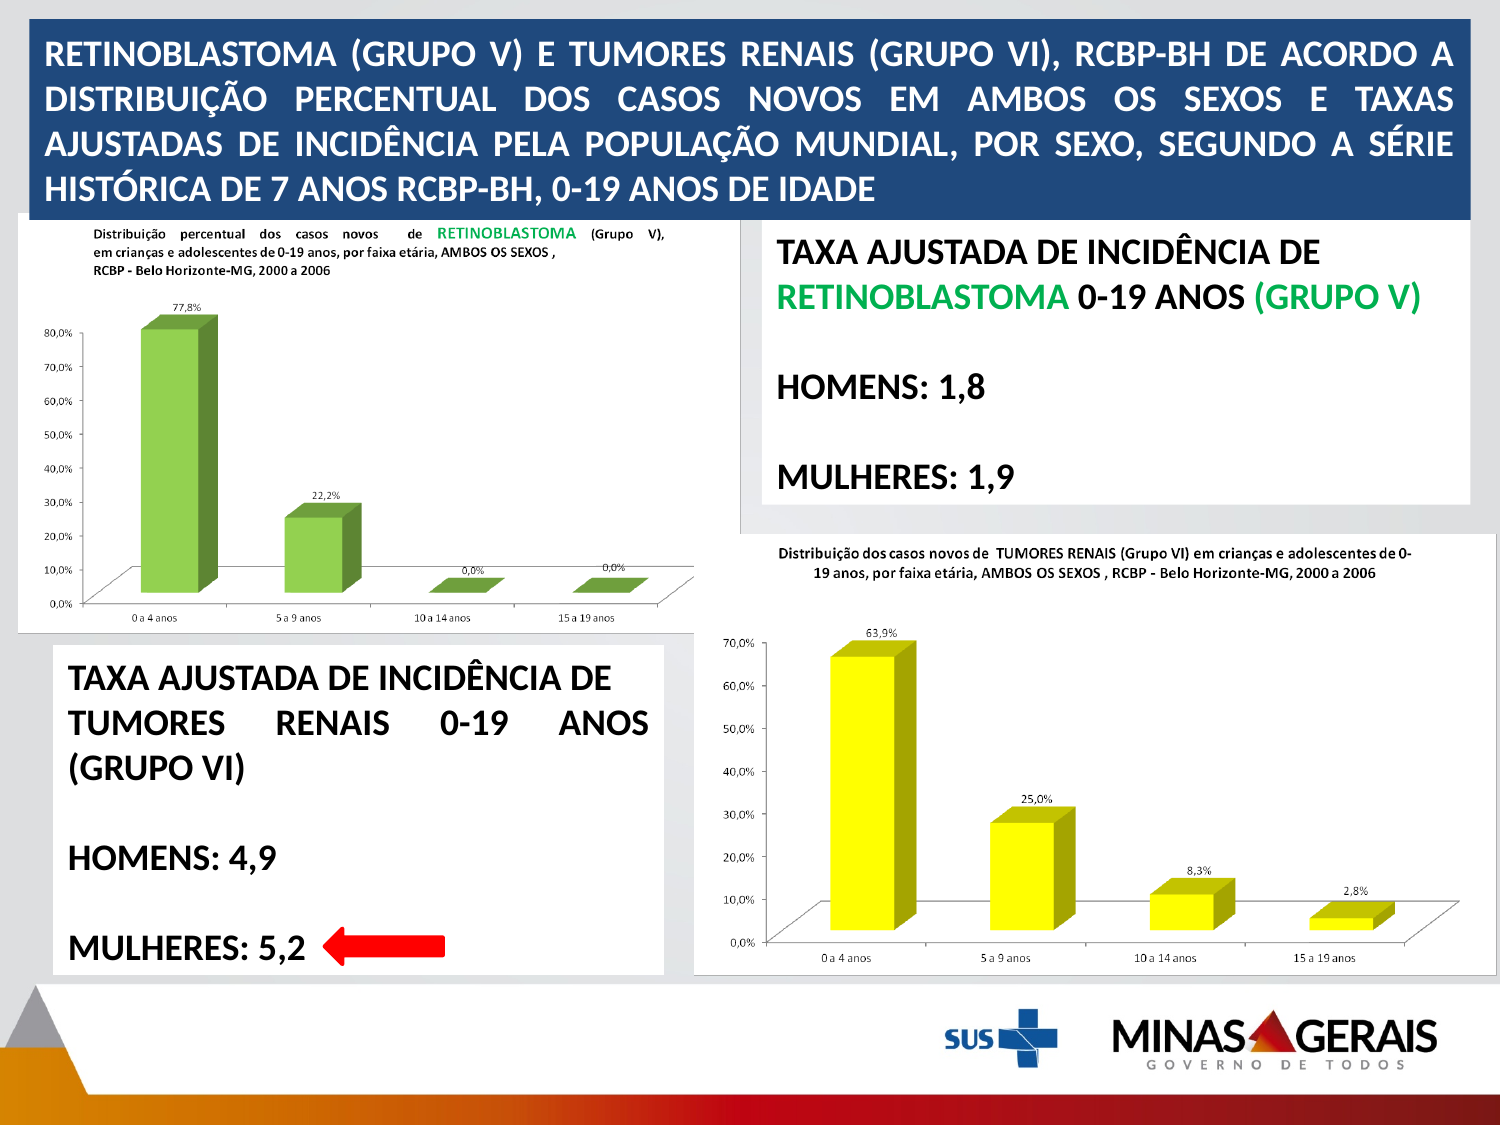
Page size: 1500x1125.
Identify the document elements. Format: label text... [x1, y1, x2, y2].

text_box [322, 926, 445, 967]
text_box RETINOBLASTOMA (GRUPO V) E TUMORES RENAIS (GRUPO VI), RCBP-BH DE ACORDO A DISTRIBUIÇÃO PERCENTUAL DOS CASOS NOVOS EM AMBOS OS SEXOS E TAXAS AJUSTADAS DE INCIDÊNCIA PELA POPULAÇÃO MUNDIAL, POR SEXO, SEGUNDO A SÉRIE HISTÓRICA DE 7 ANOS RCBP-BH, 0-19 ANOS DE IDADE [29, 19, 1471, 220]
text_box TAXA AJUSTADA DE INCIDÊNCIA DE TUMORES RENAIS 0-19 ANOS (GRUPO VI) HOMENS: 4,9 MULHERES: 5,2 [53, 645, 664, 975]
text_box TAXA AJUSTADA DE INCIDÊNCIA DE RETINOBLASTOMA 0-19 ANOS (GRUPO V) HOMENS: 1,8 MULHERES: 1,9 [761, 220, 1471, 505]
picture [0, 0, 1500, 1125]
